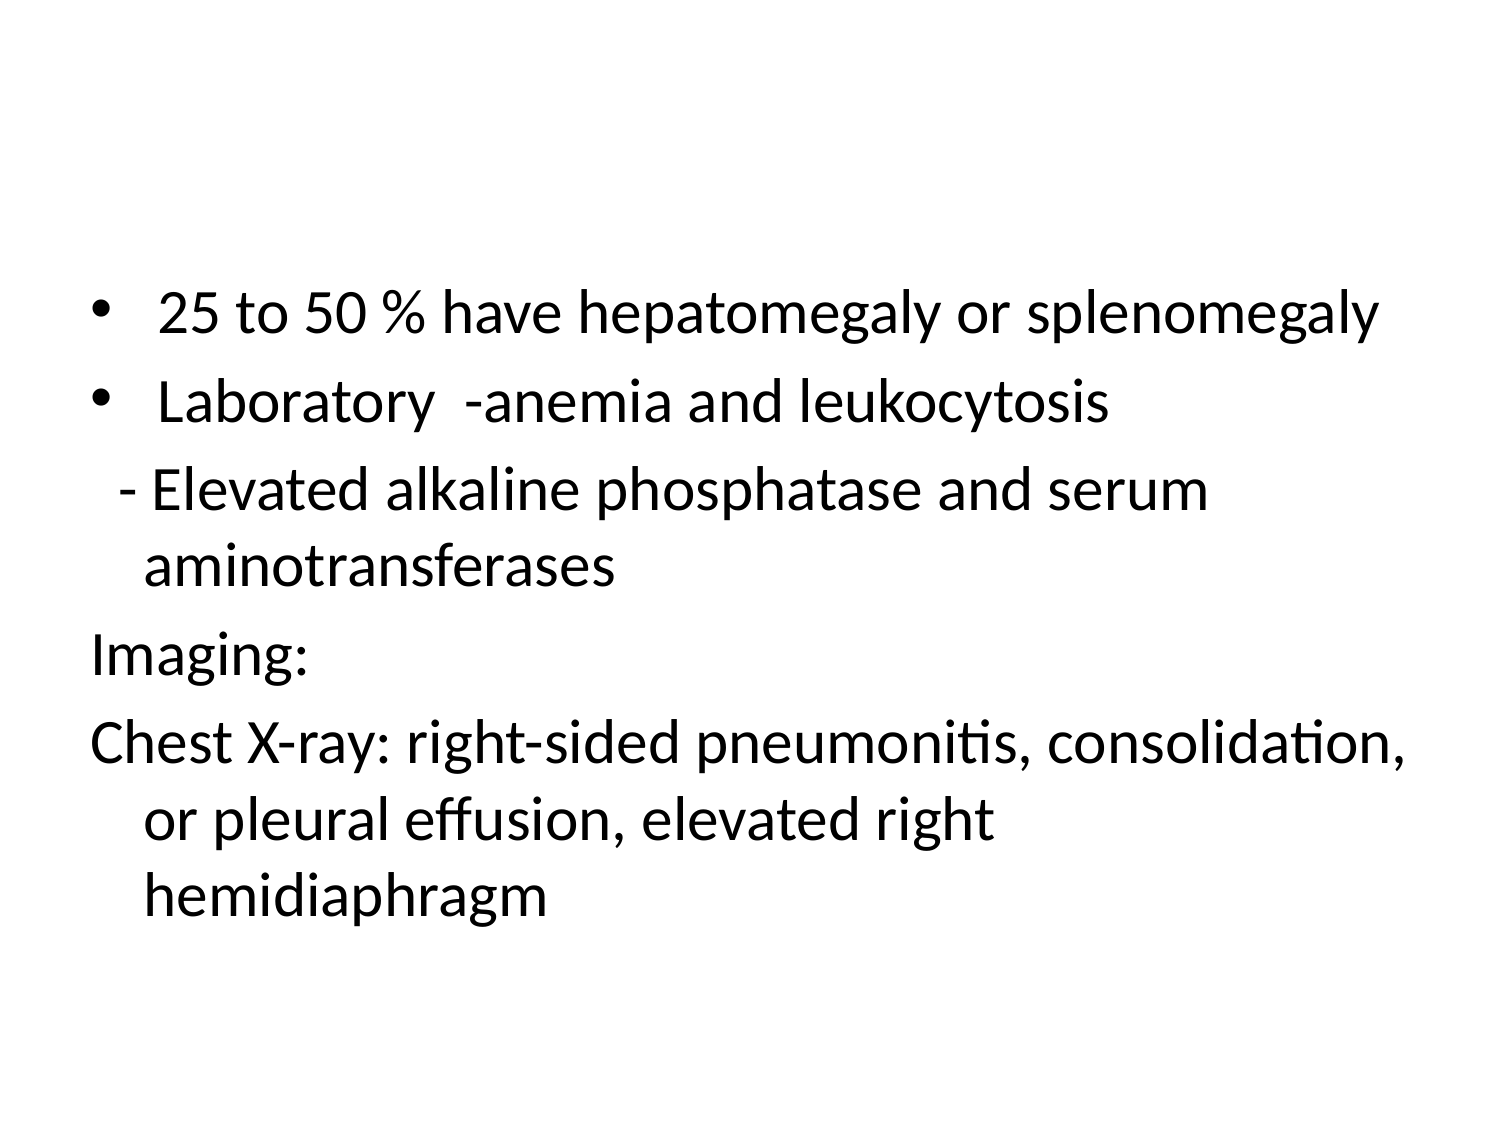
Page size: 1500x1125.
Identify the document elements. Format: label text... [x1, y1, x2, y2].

list 25 to 50 % have hepatomegaly or splenomegaly Laboratory -anemia and leukocytosis - Elevated alkaline phosphatase and serum aminotransferases Imaging: Chest X-ray: right-sided pneumonitis, consolidation, or pleural effusion, elevated right hemidiaphragm [75, 262, 1425, 1005]
